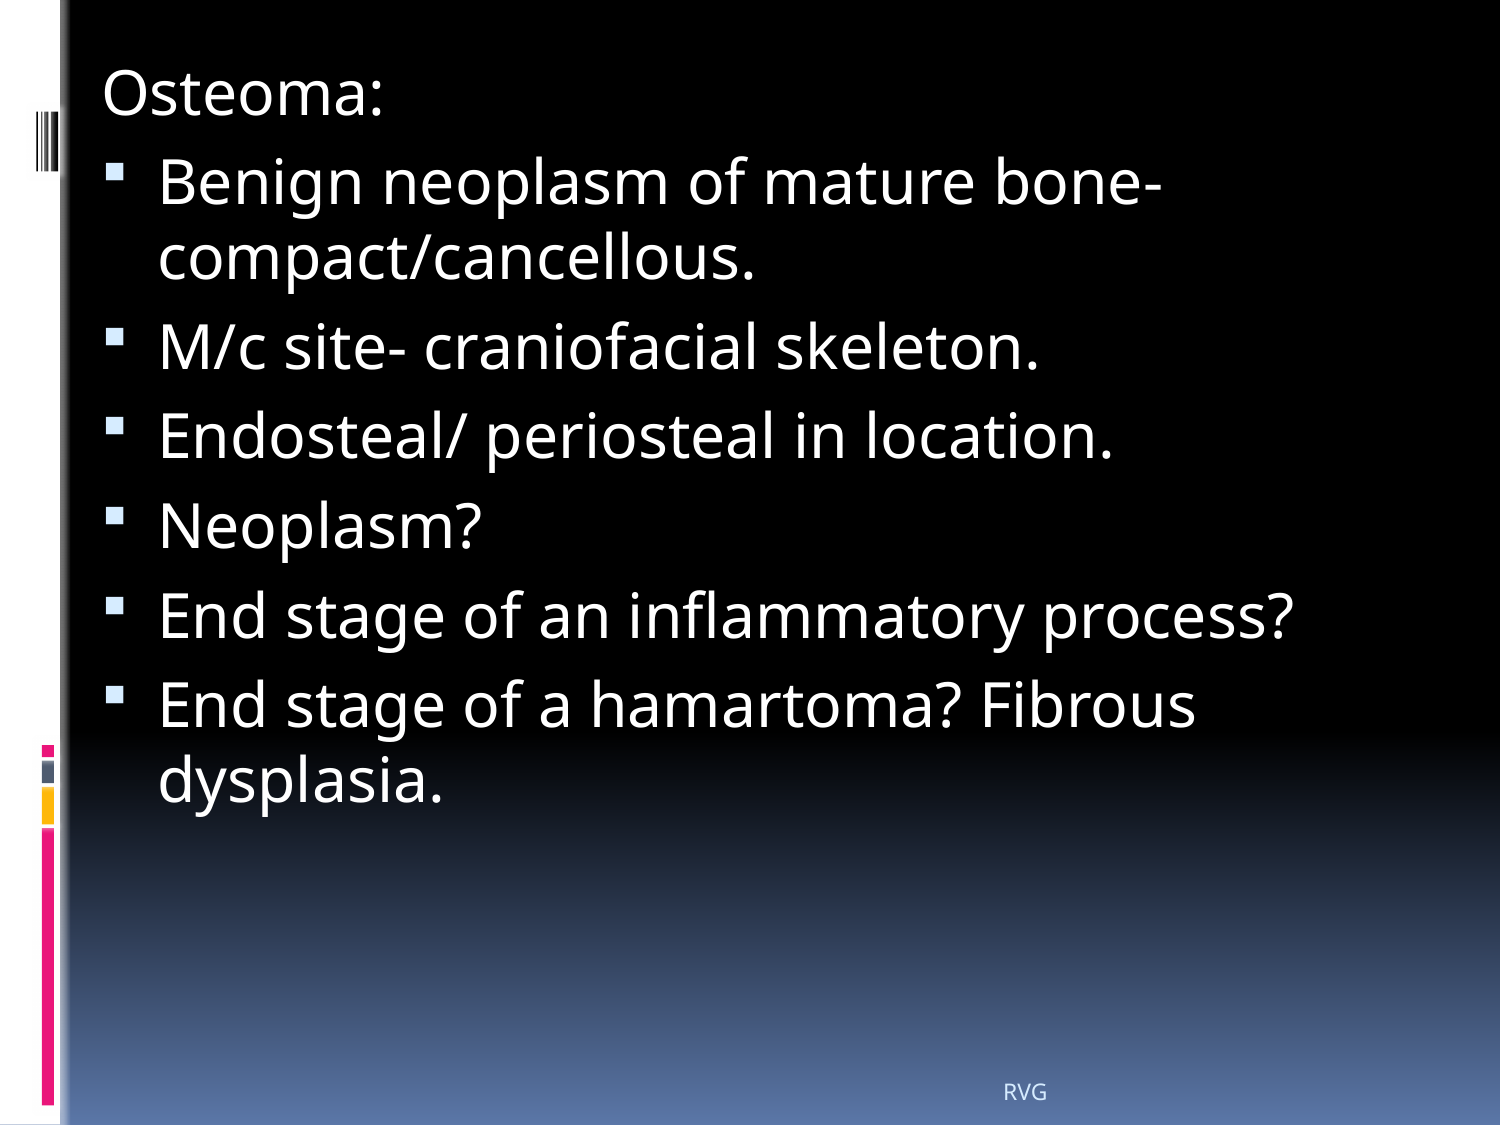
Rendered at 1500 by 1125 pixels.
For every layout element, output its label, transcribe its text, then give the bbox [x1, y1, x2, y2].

list Osteoma: Benign neoplasm of mature bone-compact/cancellous. M/c site- craniofacial skeleton. Endosteal/ periosteal in location. Neoplasm? End stage of an inflammatory process? End stage of a hamartoma? Fibrous dysplasia. [75, 45, 1425, 1006]
footer RVG [150, 1052, 1063, 1113]
